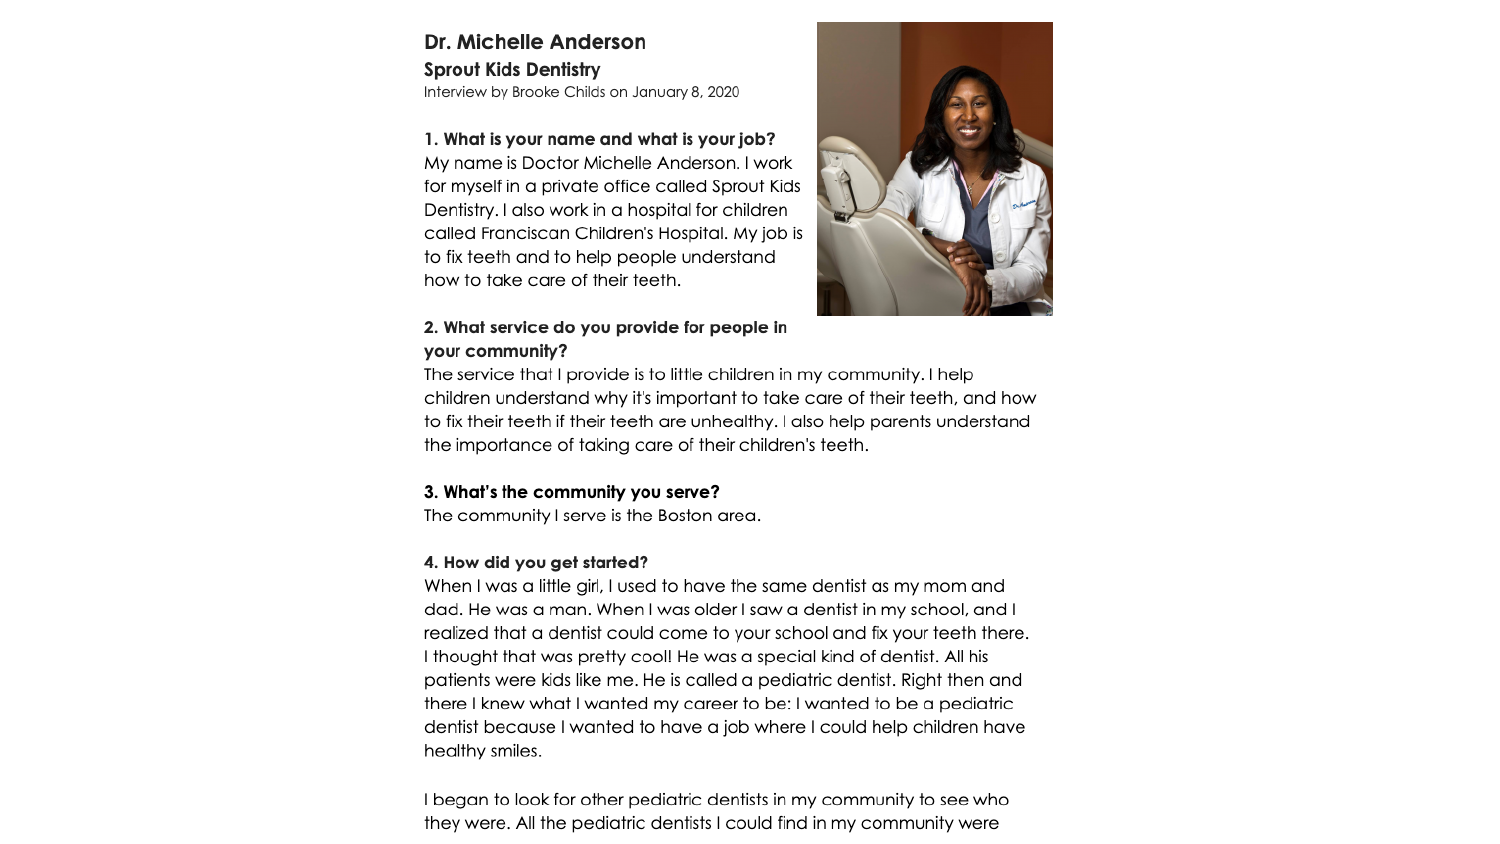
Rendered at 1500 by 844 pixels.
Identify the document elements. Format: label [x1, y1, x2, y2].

picture [409, 0, 1066, 844]
